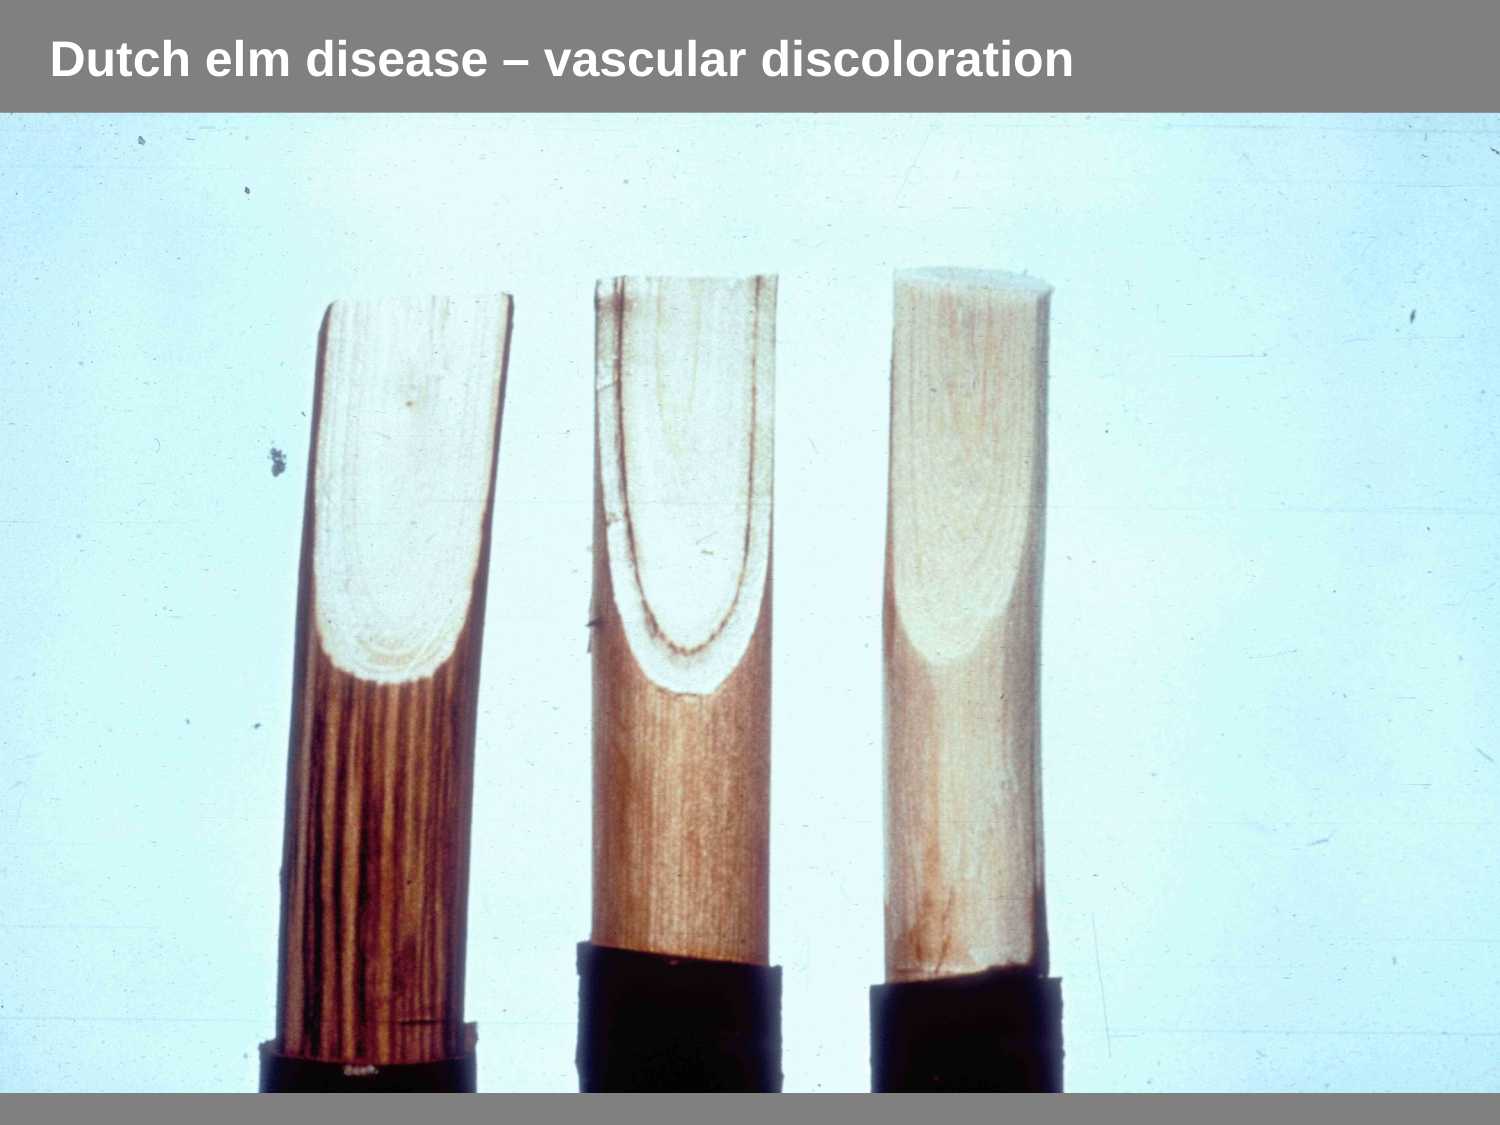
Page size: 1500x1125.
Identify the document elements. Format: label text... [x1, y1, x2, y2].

text_box Dutch elm disease – vascular discoloration [34, 18, 1090, 94]
picture [0, 112, 1500, 1093]
